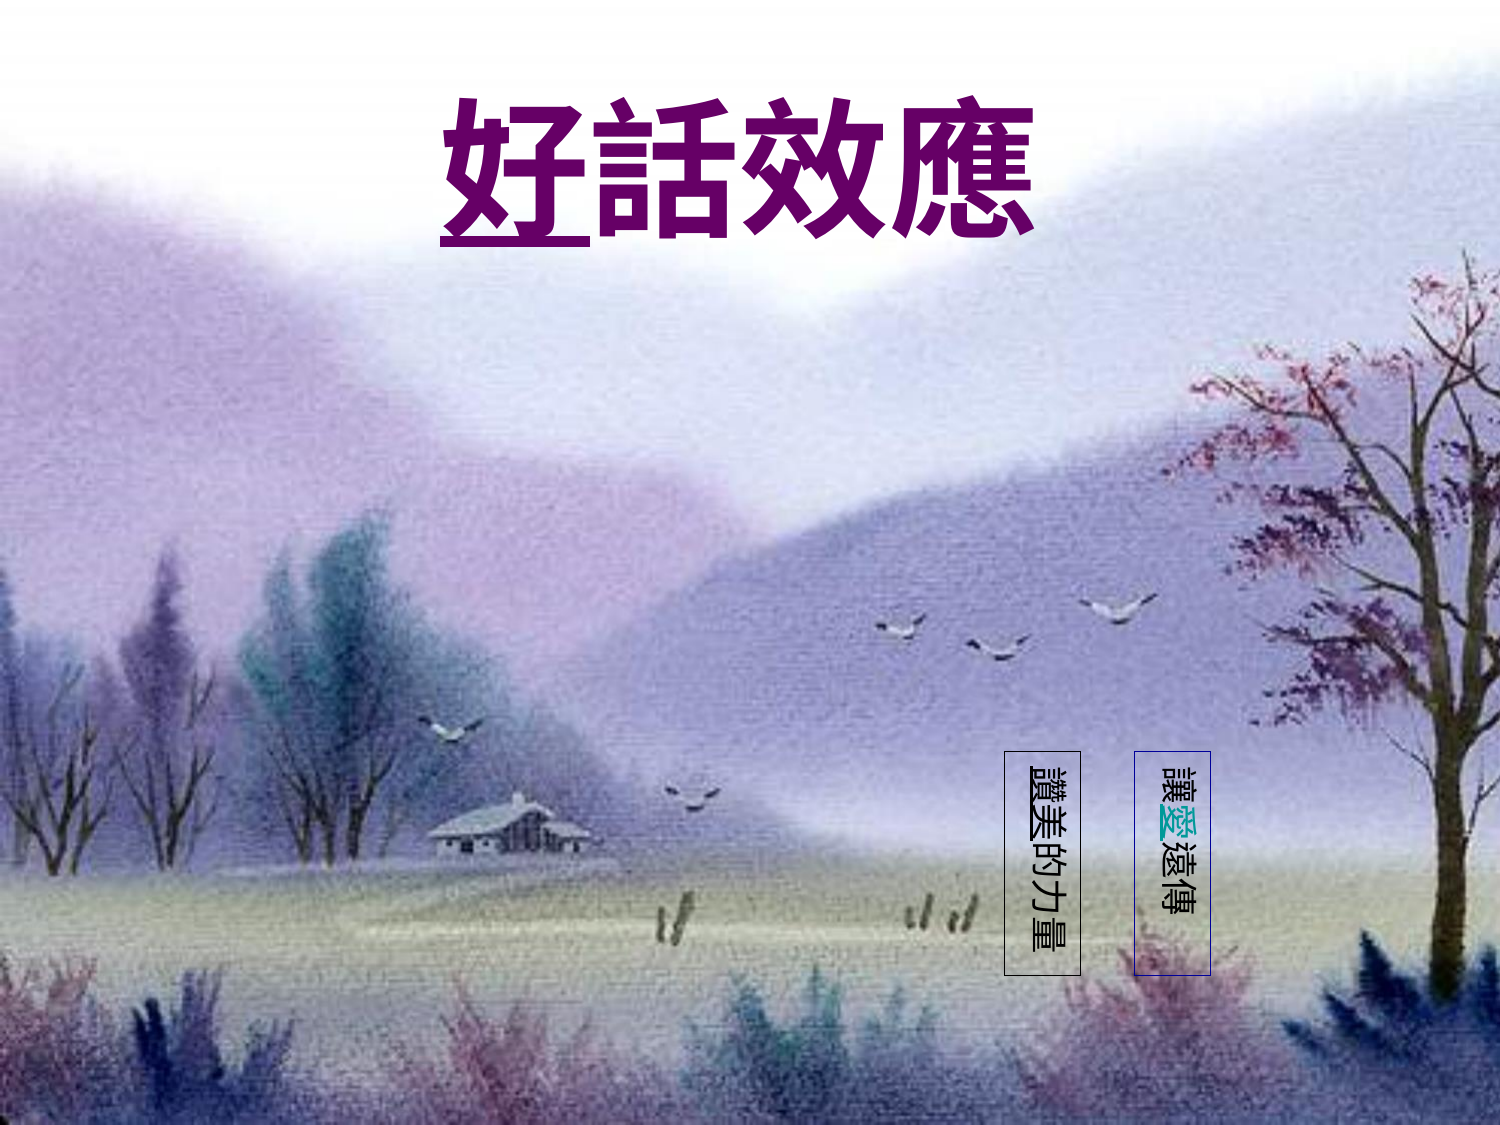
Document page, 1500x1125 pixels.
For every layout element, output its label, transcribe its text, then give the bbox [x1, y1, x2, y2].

picture [0, 0, 1500, 1125]
text_box 讚美的力量 [1004, 751, 1081, 976]
title 好話效應 [64, 90, 1415, 278]
text_box 讓愛遠傳 [1134, 751, 1211, 976]
